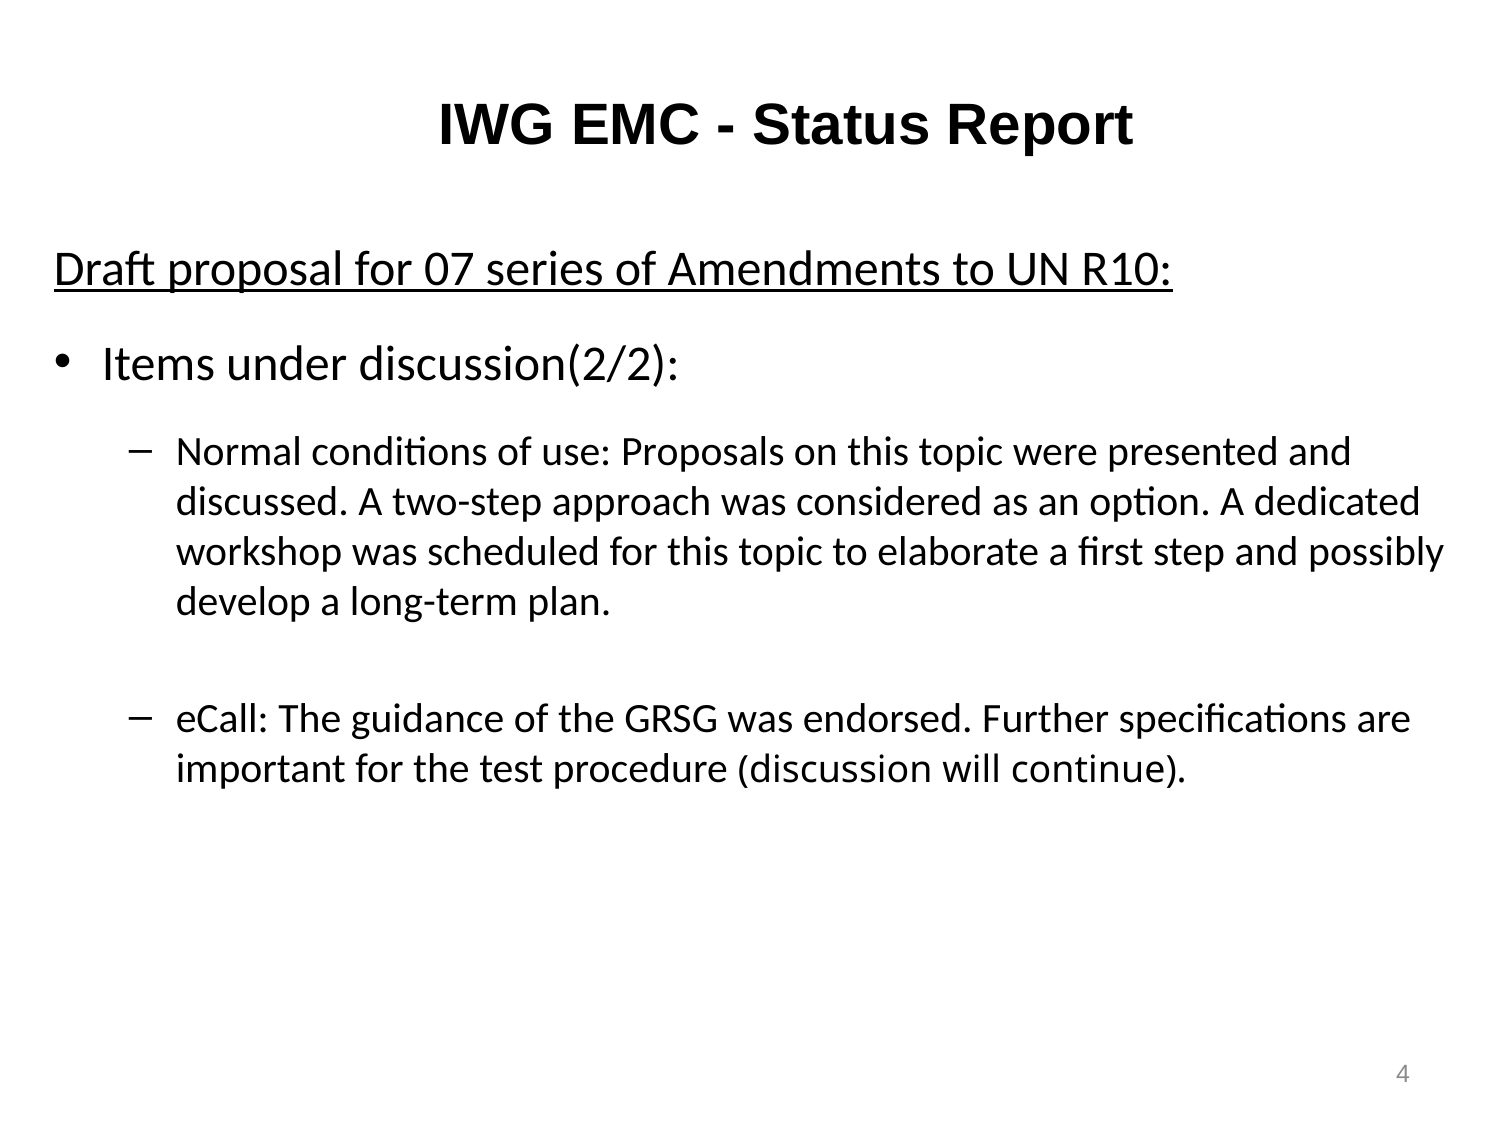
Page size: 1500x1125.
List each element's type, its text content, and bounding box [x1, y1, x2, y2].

text_box IWG EMC - Status Report [78, 67, 1496, 174]
slide_number 4 [1074, 1042, 1425, 1103]
text_box Draft proposal for 07 series of Amendments to UN R10: Items under discussion(2/2): Normal conditions of use: Proposals on this topic were presented and discussed. A two-step approach was considered as an option. A dedicated workshop was scheduled for this topic to elaborate a first step and possibly develop a long-term plan. eCall: The guidance of the GRSG was endorsed. Further specifications are important for the test procedure (discussion will continue). [39, 227, 1471, 1043]
